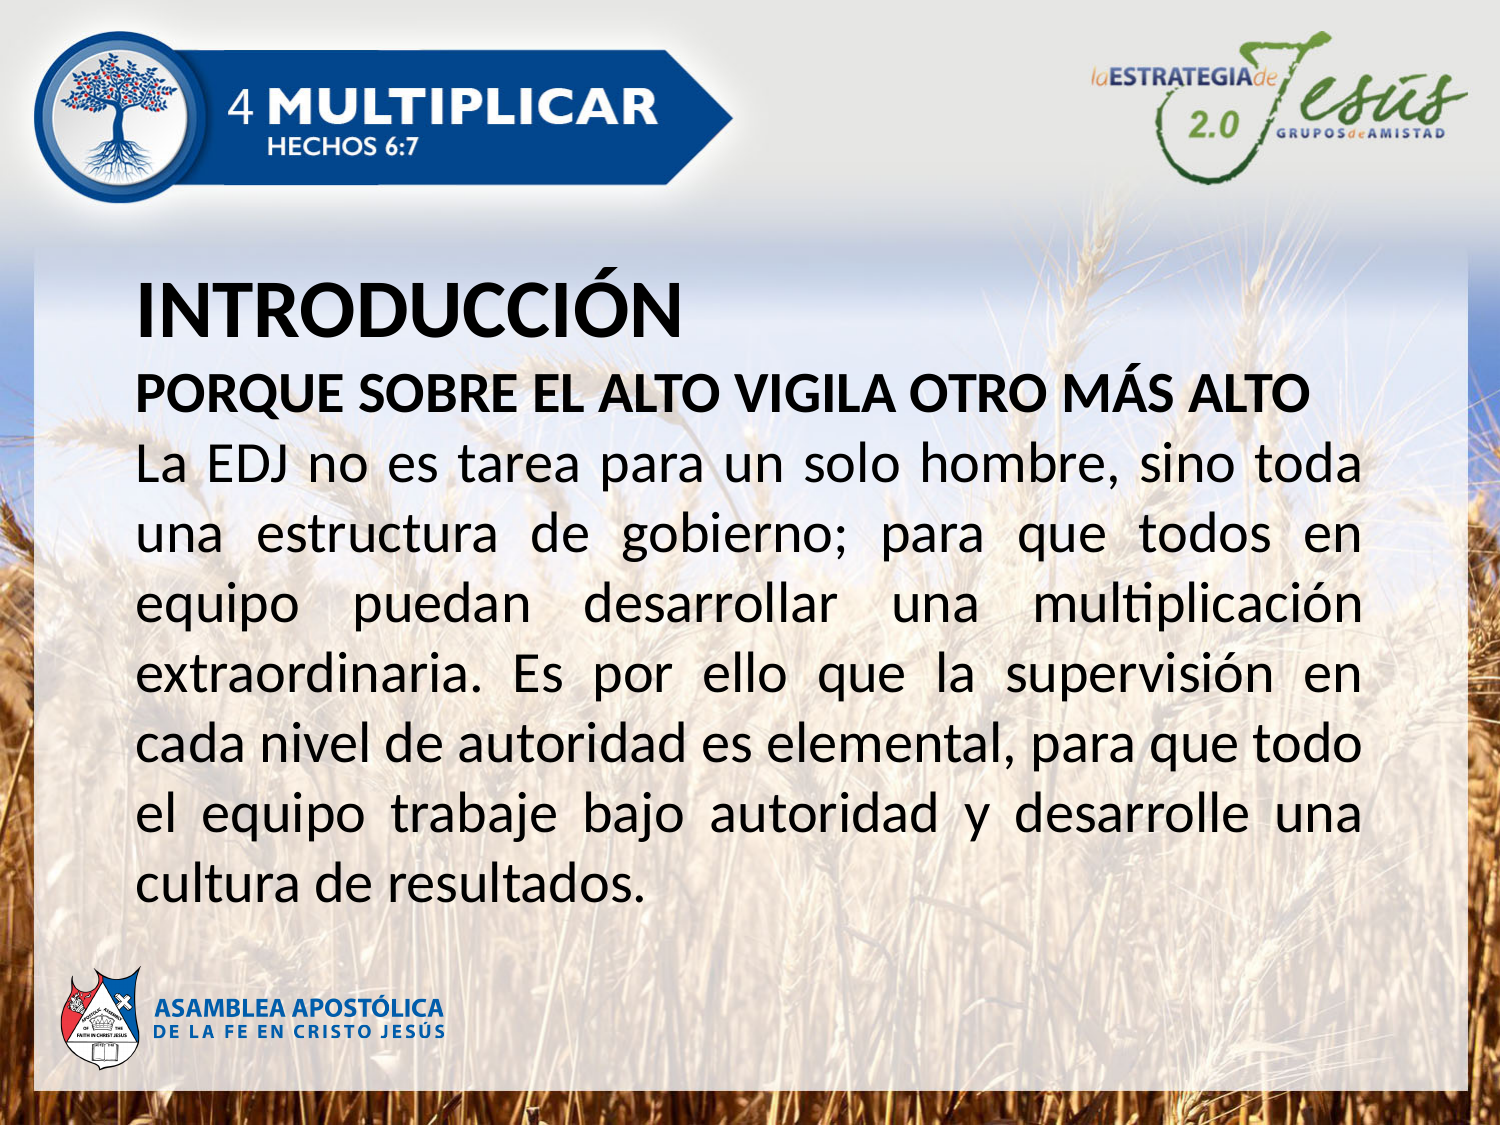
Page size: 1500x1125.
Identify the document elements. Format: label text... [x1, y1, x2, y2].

picture [0, 0, 1500, 1125]
text_box INTRODUCCIÓN PORQUE SOBRE EL ALTO VIGILA OTRO MÁS ALTO La EDJ no es tarea para un solo hombre, sino toda una estructura de gobierno; para que todos en equipo puedan desarrollar una multiplicación extraordinaria. Es por ello que la supervisión en cada nivel de autoridad es elemental, para que todo el equipo trabaje bajo autoridad y desarrolle una cultura de resultados. [121, 247, 1379, 922]
